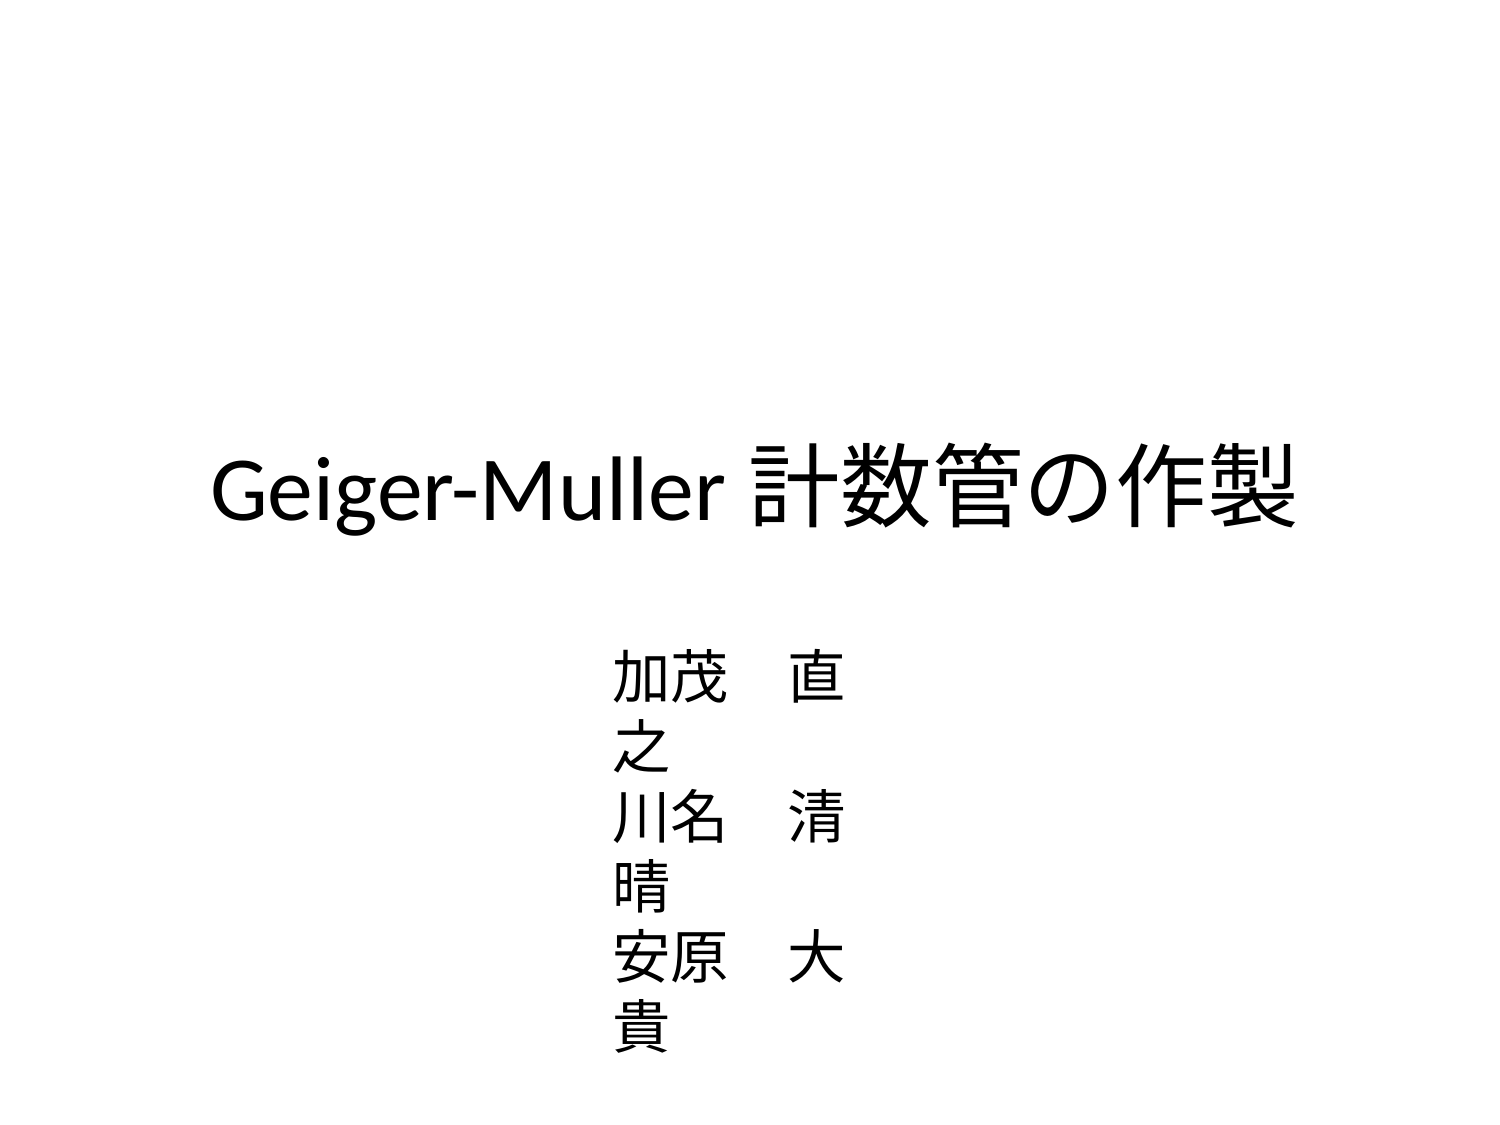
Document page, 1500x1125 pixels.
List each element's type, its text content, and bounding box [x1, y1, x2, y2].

text_box 加茂 直之 川名 清晴 安原 大貴 [597, 632, 903, 1068]
text_box Geiger-Muller計数管の作製 [117, 363, 1393, 605]
